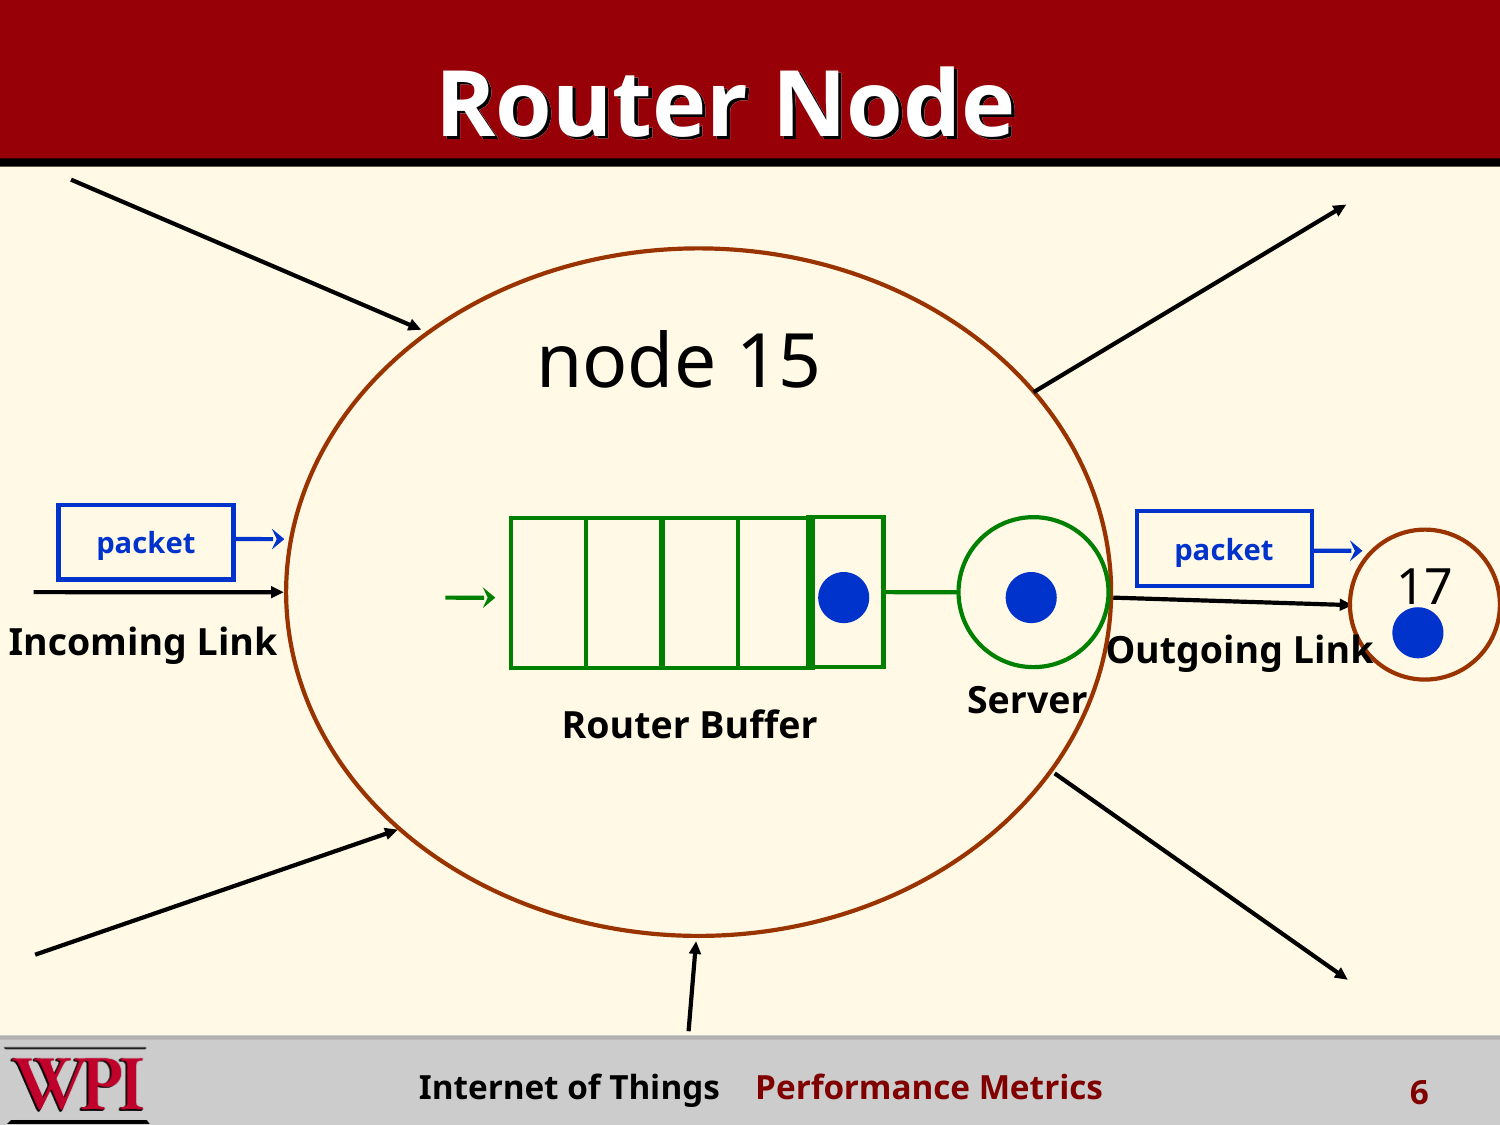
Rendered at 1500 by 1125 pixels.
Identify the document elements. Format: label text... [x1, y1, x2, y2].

text_box [533, 679, 1097, 793]
slide_number 6 [1344, 1063, 1495, 1102]
text_box Incoming Link [11, 609, 275, 672]
text_box Router Buffer [558, 692, 822, 755]
text_box [482, 587, 496, 609]
text_box [1007, 574, 1055, 622]
text_box [1082, 793, 1348, 980]
text_box [35, 827, 398, 955]
text_box 17 [1349, 529, 1500, 680]
text_box packet [58, 504, 234, 580]
picture [1102, 641, 1108, 667]
text_box [739, 517, 814, 668]
text_box [820, 574, 868, 622]
text_box [1113, 597, 1349, 611]
text_box [958, 517, 1109, 667]
picture [0, 1040, 1500, 1125]
text_box Server [946, 667, 1109, 730]
text_box [510, 517, 585, 668]
text_box [585, 517, 661, 668]
picture [0, 0, 1500, 158]
title Router Node [99, 12, 1376, 176]
text_box [71, 179, 422, 331]
text_box node 15 [540, 281, 844, 434]
text_box [286, 248, 1112, 936]
text_box [1350, 540, 1363, 562]
text_box [688, 941, 702, 1032]
text_box [33, 586, 284, 599]
text_box [814, 517, 884, 668]
text_box Outgoing Link [1108, 617, 1372, 680]
text_box packet [1136, 510, 1312, 586]
text_box [271, 528, 285, 550]
text_box [1033, 204, 1347, 393]
text_box [663, 517, 739, 668]
text_box [1394, 609, 1442, 657]
picture [0, 167, 1500, 1035]
footer Internet of Things Performance Metrics [210, 1058, 1304, 1107]
